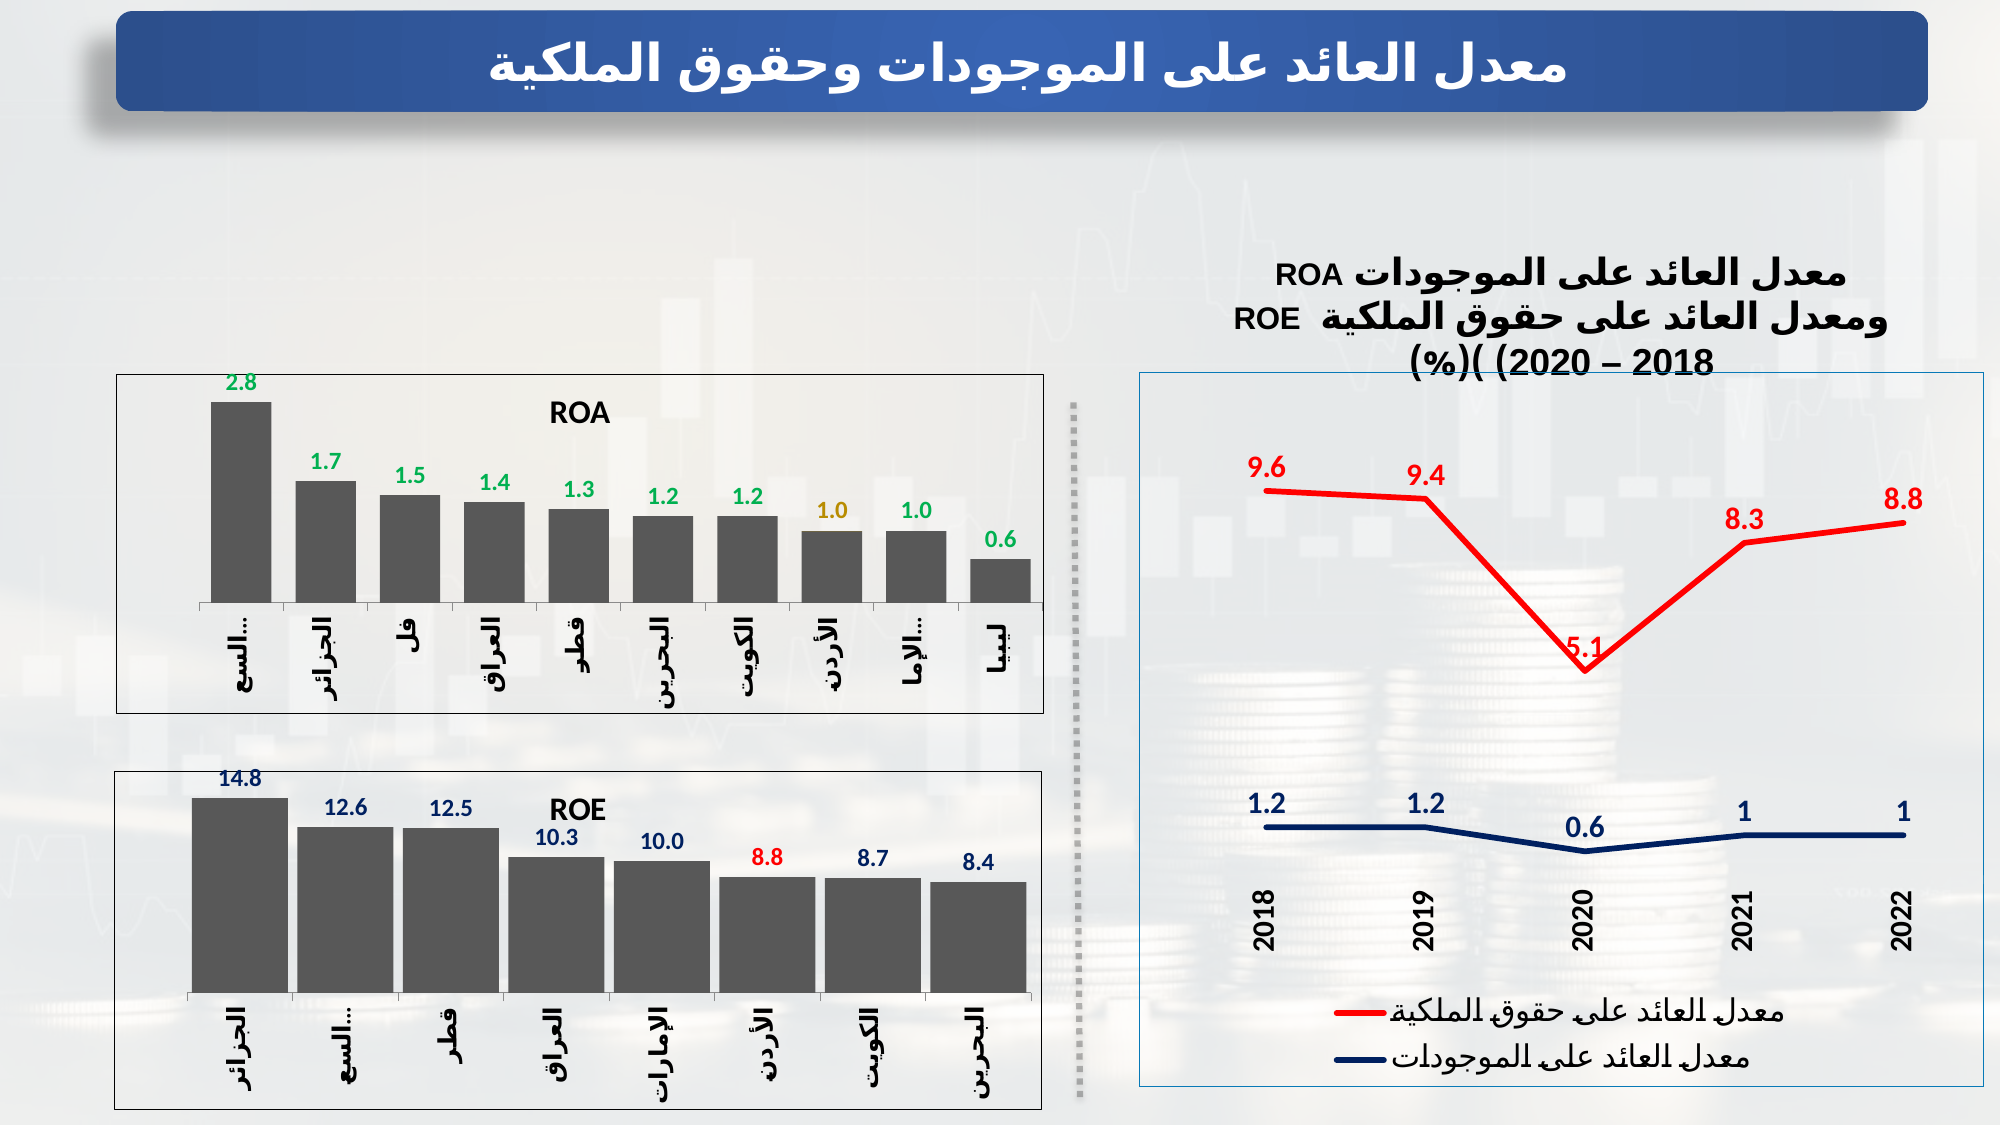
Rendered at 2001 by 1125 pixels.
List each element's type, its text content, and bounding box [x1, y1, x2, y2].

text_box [1073, 401, 1081, 436]
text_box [1073, 1066, 1081, 1101]
text_box معدل العائد على الموجودات ROA ومعدل العائد على حقوق الملكية ROE 2020 – 2018) )(%) [1203, 240, 1920, 370]
chart [113, 371, 1985, 1110]
text_box معدل العائد على الموجودات وحقوق الملكية [115, 10, 1929, 112]
